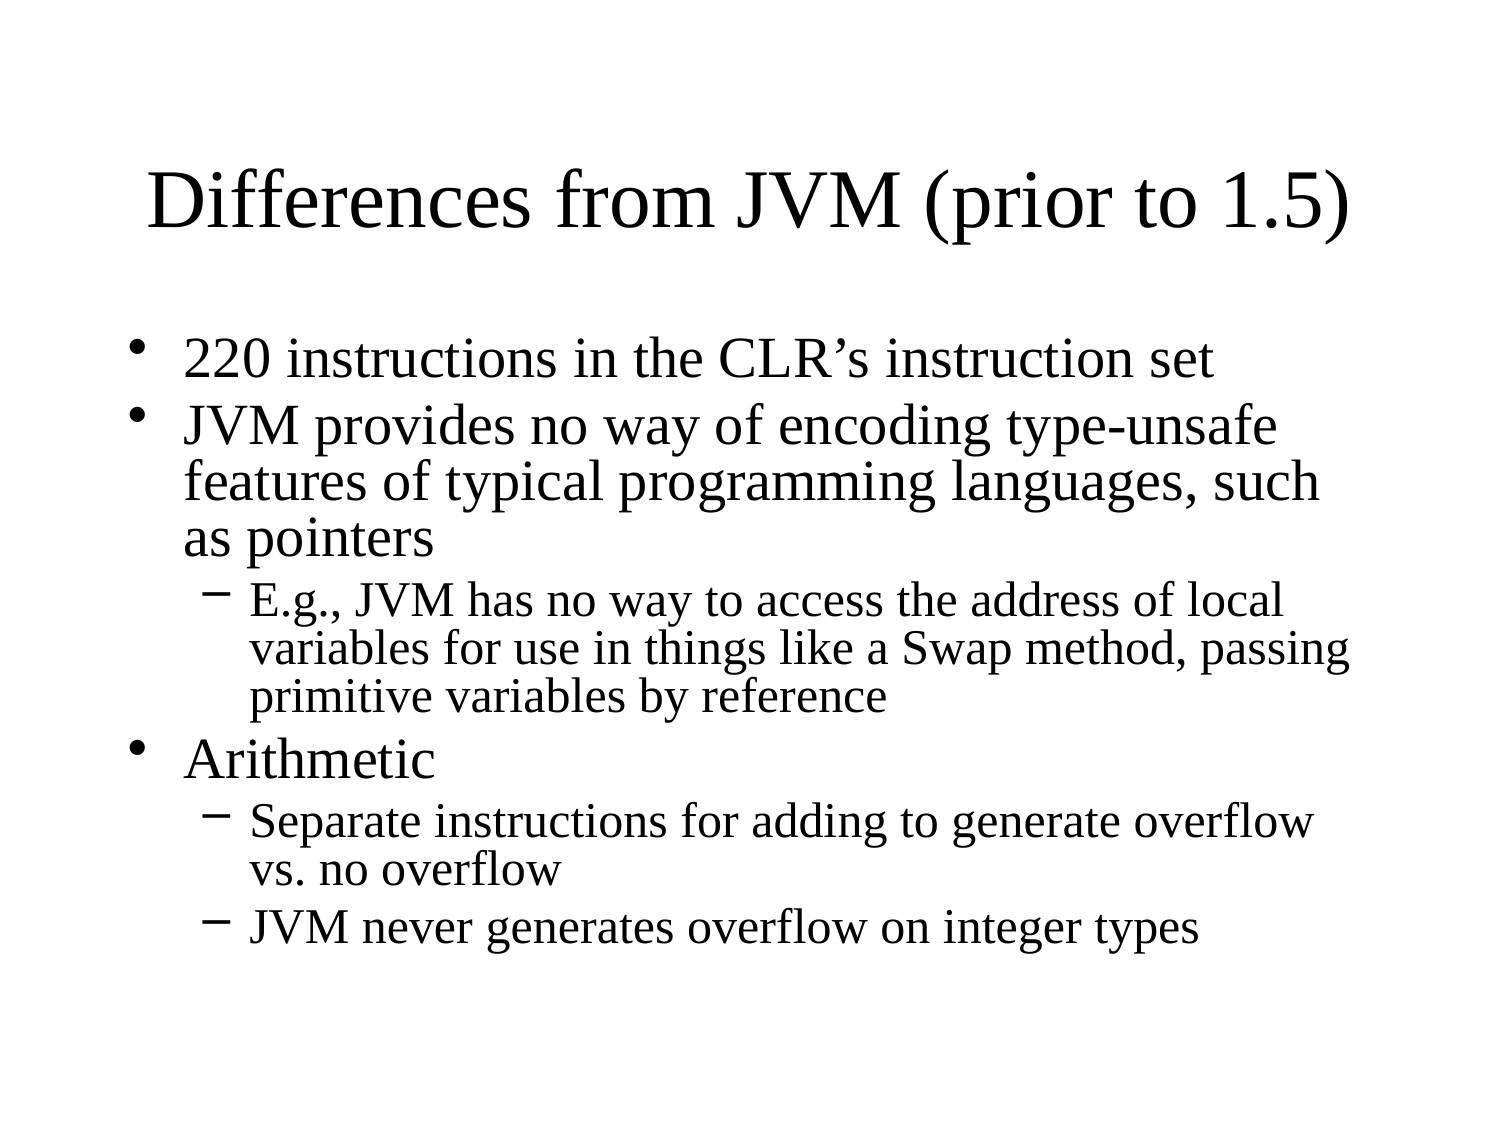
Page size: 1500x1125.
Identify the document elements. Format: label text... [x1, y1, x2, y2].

title Differences from JVM (prior to 1.5) [112, 99, 1388, 288]
list 220 instructions in the CLR’s instruction set JVM provides no way of encoding type-unsafe features of typical programming languages, such as pointers E.g., JVM has no way to access the address of local variables for use in things like a Swap method, passing primitive variables by reference Arithmetic Separate instructions for adding to generate overflow vs. no overflow JVM never generates overflow on integer types [112, 324, 1388, 1000]
